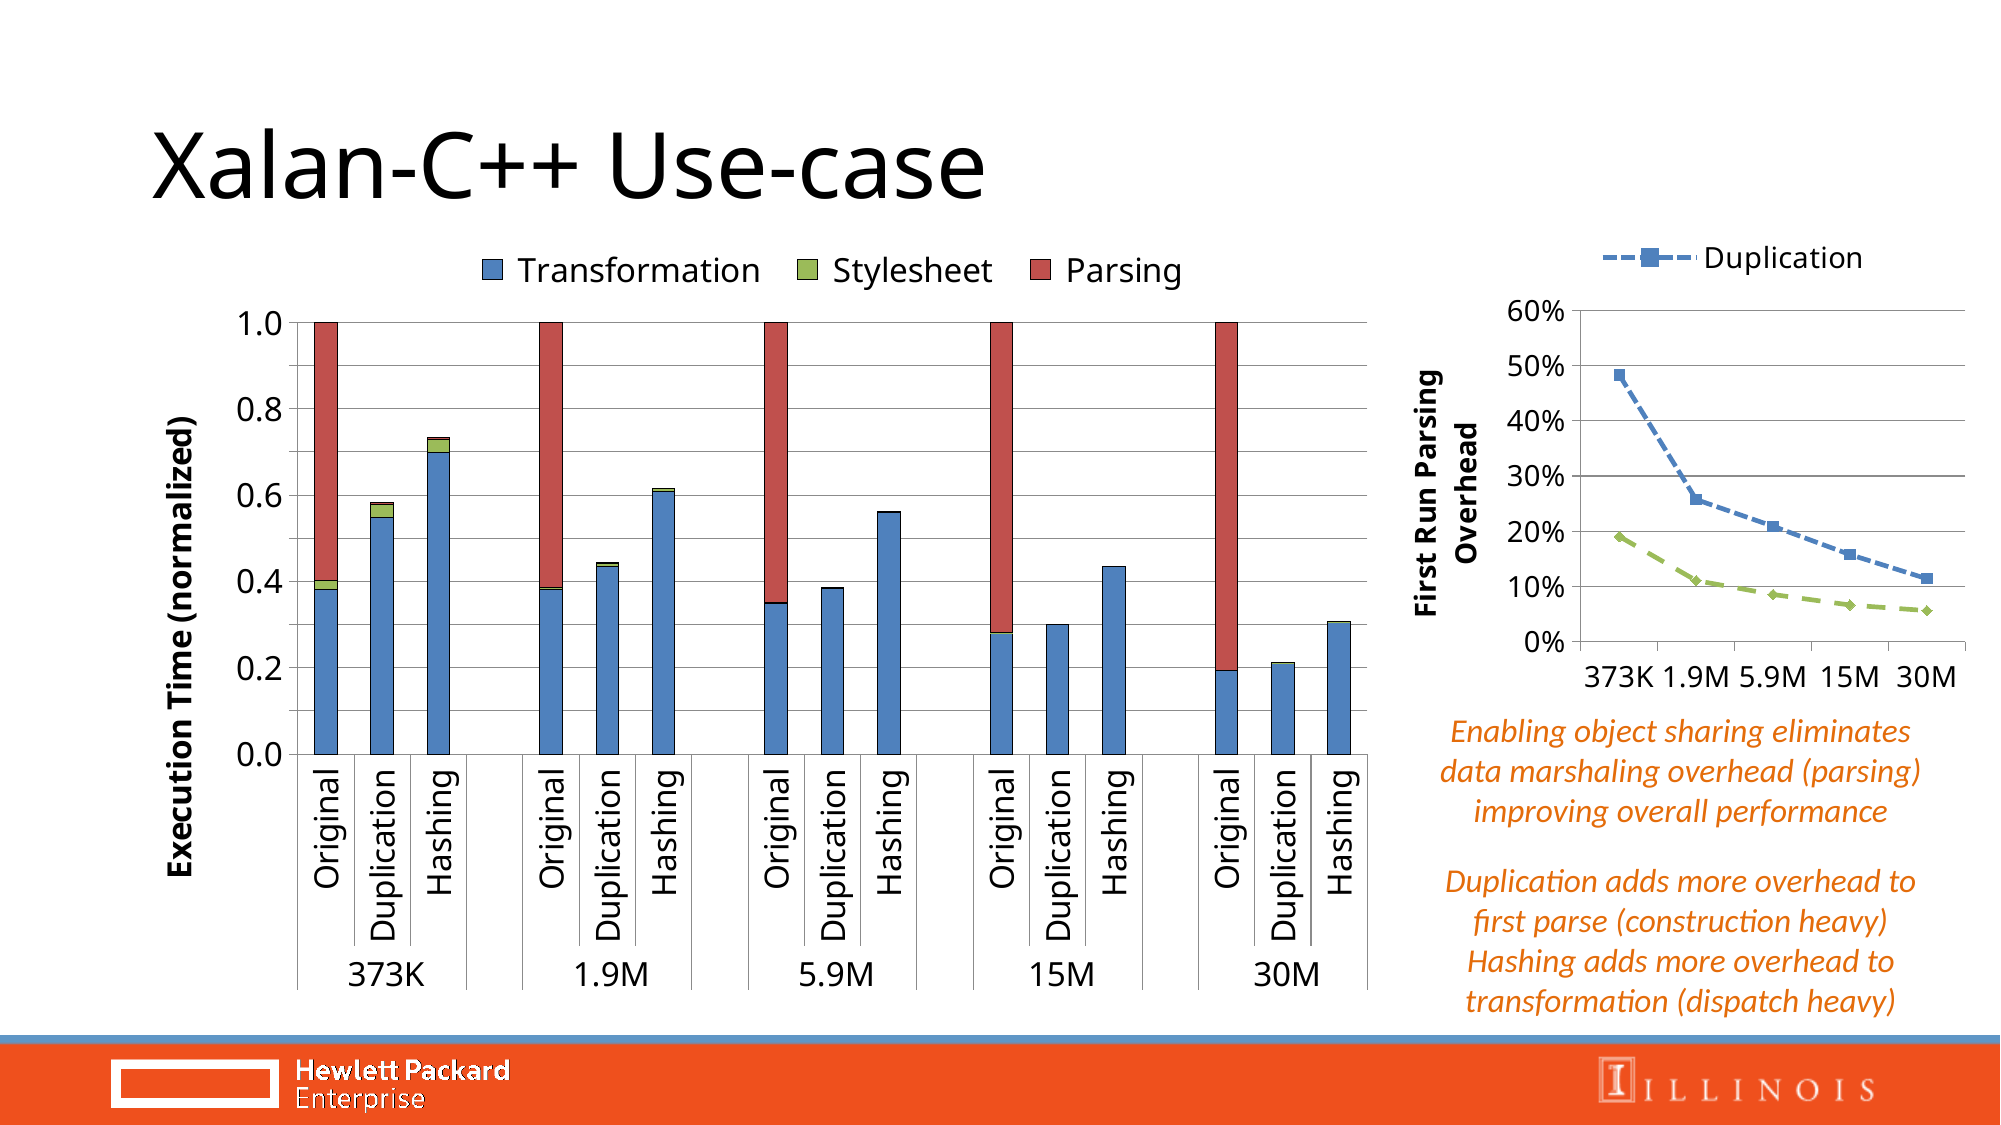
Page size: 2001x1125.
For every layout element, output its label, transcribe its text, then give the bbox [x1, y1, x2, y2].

title Xalan-C++ Use-case [137, 59, 1863, 216]
text_box Enabling object sharing eliminates data marshaling overhead (parsing) improving overall performance Duplication adds more overhead to first parse (construction heavy) Hashing adds more overhead to transformation (dispatch heavy) [1412, 707, 1950, 1027]
picture [0, 1035, 2000, 1125]
chart [120, 216, 1978, 1012]
